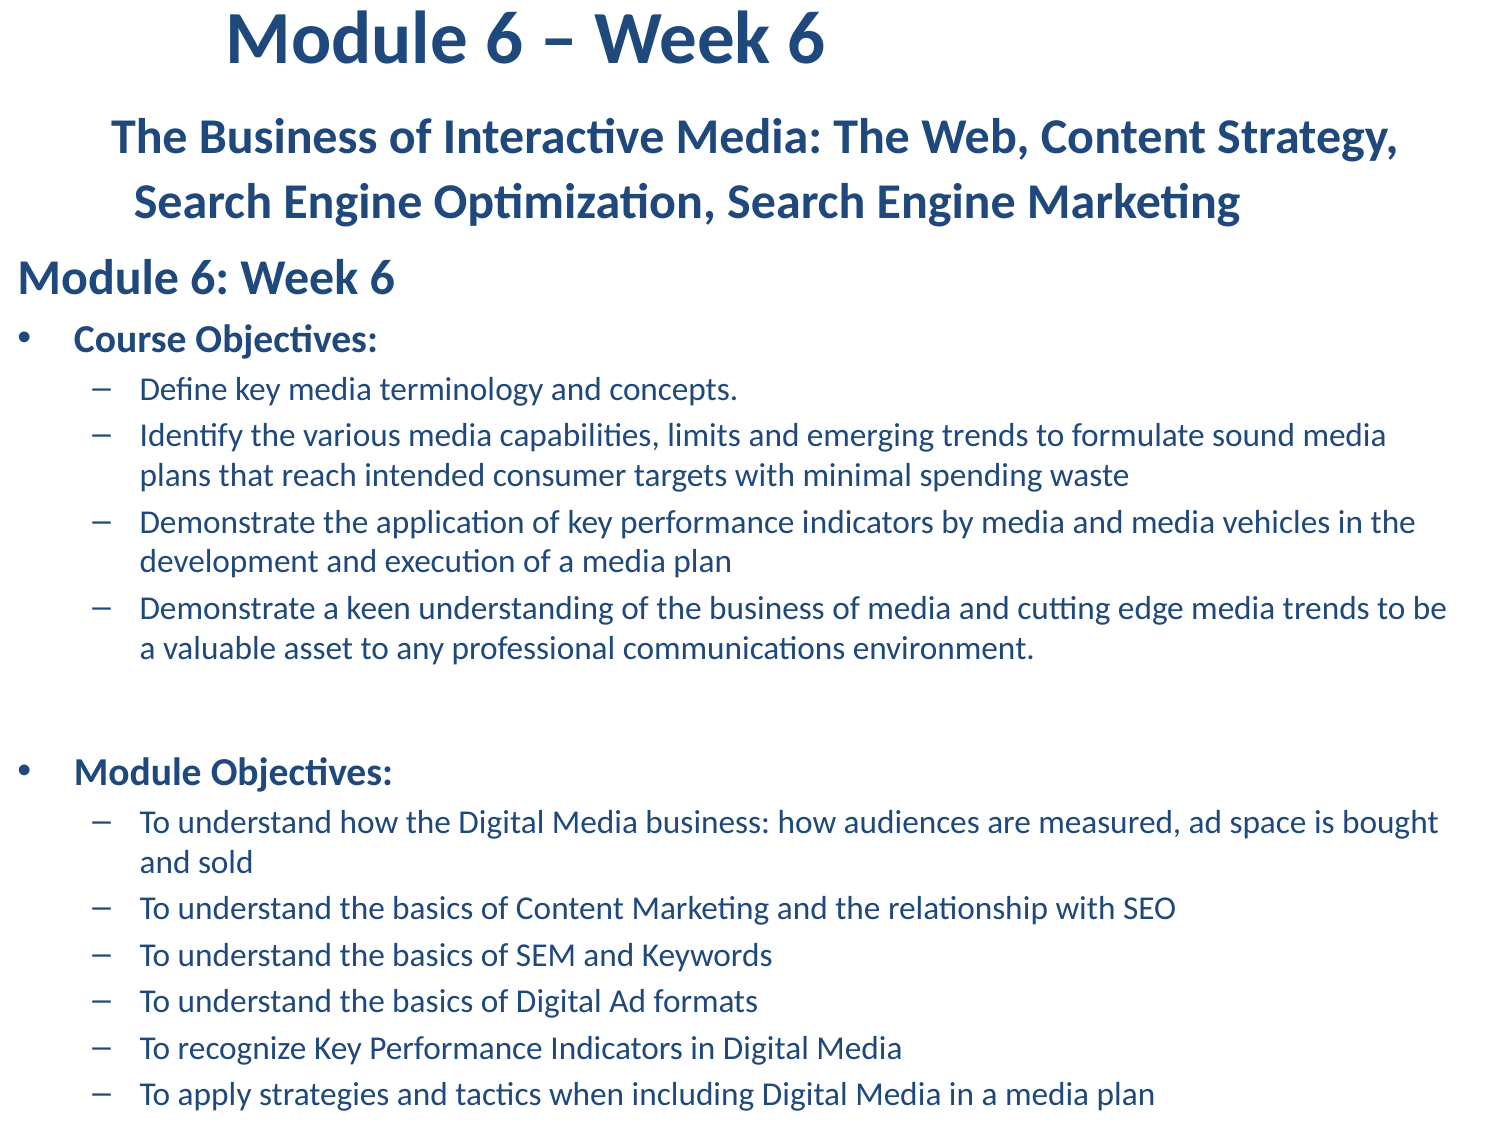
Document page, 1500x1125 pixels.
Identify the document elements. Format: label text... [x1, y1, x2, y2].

title Module 6 – Week 6 The Business of Interactive Media: The Web, Content Strategy, Search Engine Optimization, Search Engine Marketing [0, 75, 1438, 263]
list Module 6: Week 6 Course Objectives: Define key media terminology and concepts. Identify the various media capabilities, limits and emerging trends to formulate sound media plans that reach intended consumer targets with minimal spending waste Demonstrate the application of key performance indicators by media and media vehicles in the development and execution of a media plan Demonstrate a keen understanding of the business of media and cutting edge media trends to be a valuable asset to any professional communications environment. Module Objectives: To understand how the Digital Media business: how audiences are measured, ad space is bought and sold To understand the basics of Content Marketing and the relationship with SEO To understand the basics of SEM and Keywords To understand the basics of Digital Ad formats To recognize Key Performance Indicators in Digital Media To apply strategies and tactics when including Digital Media in a media plan [2, 237, 1466, 1125]
